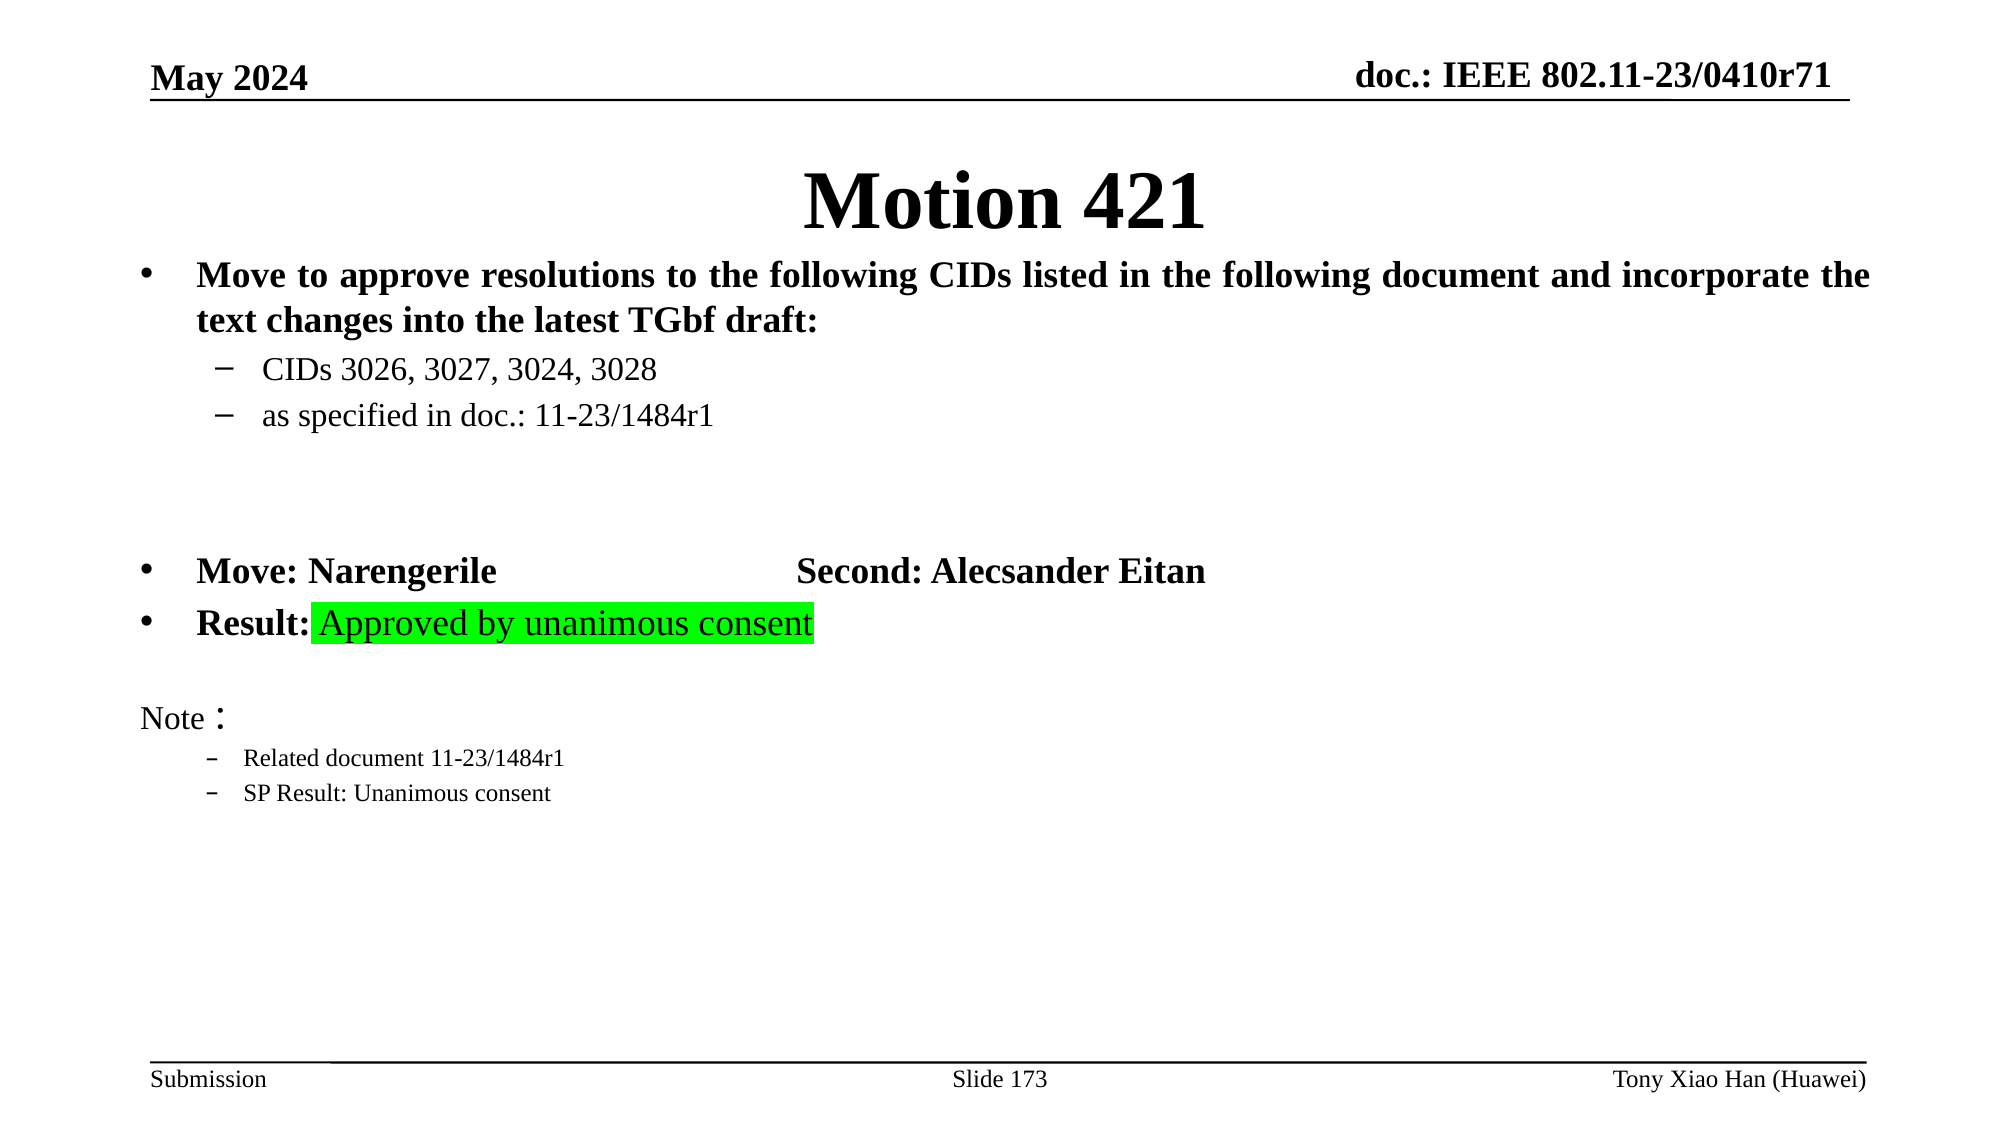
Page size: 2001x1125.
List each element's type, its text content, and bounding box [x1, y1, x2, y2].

text_box Move to approve resolutions to the following CIDs listed in the following document and incorporate the text changes into the latest TGbf draft: CIDs 3026, 3027, 3024, 3028 as specified in doc.: 11-23/1484r1 Move: Narengerile Second: Alecsander Eitan Result: Approved by unanimous consent Note： Related document 11-23/1484r1 SP Result: Unanimous consent [125, 212, 1888, 900]
text_box Motion 421 [368, 137, 1644, 212]
